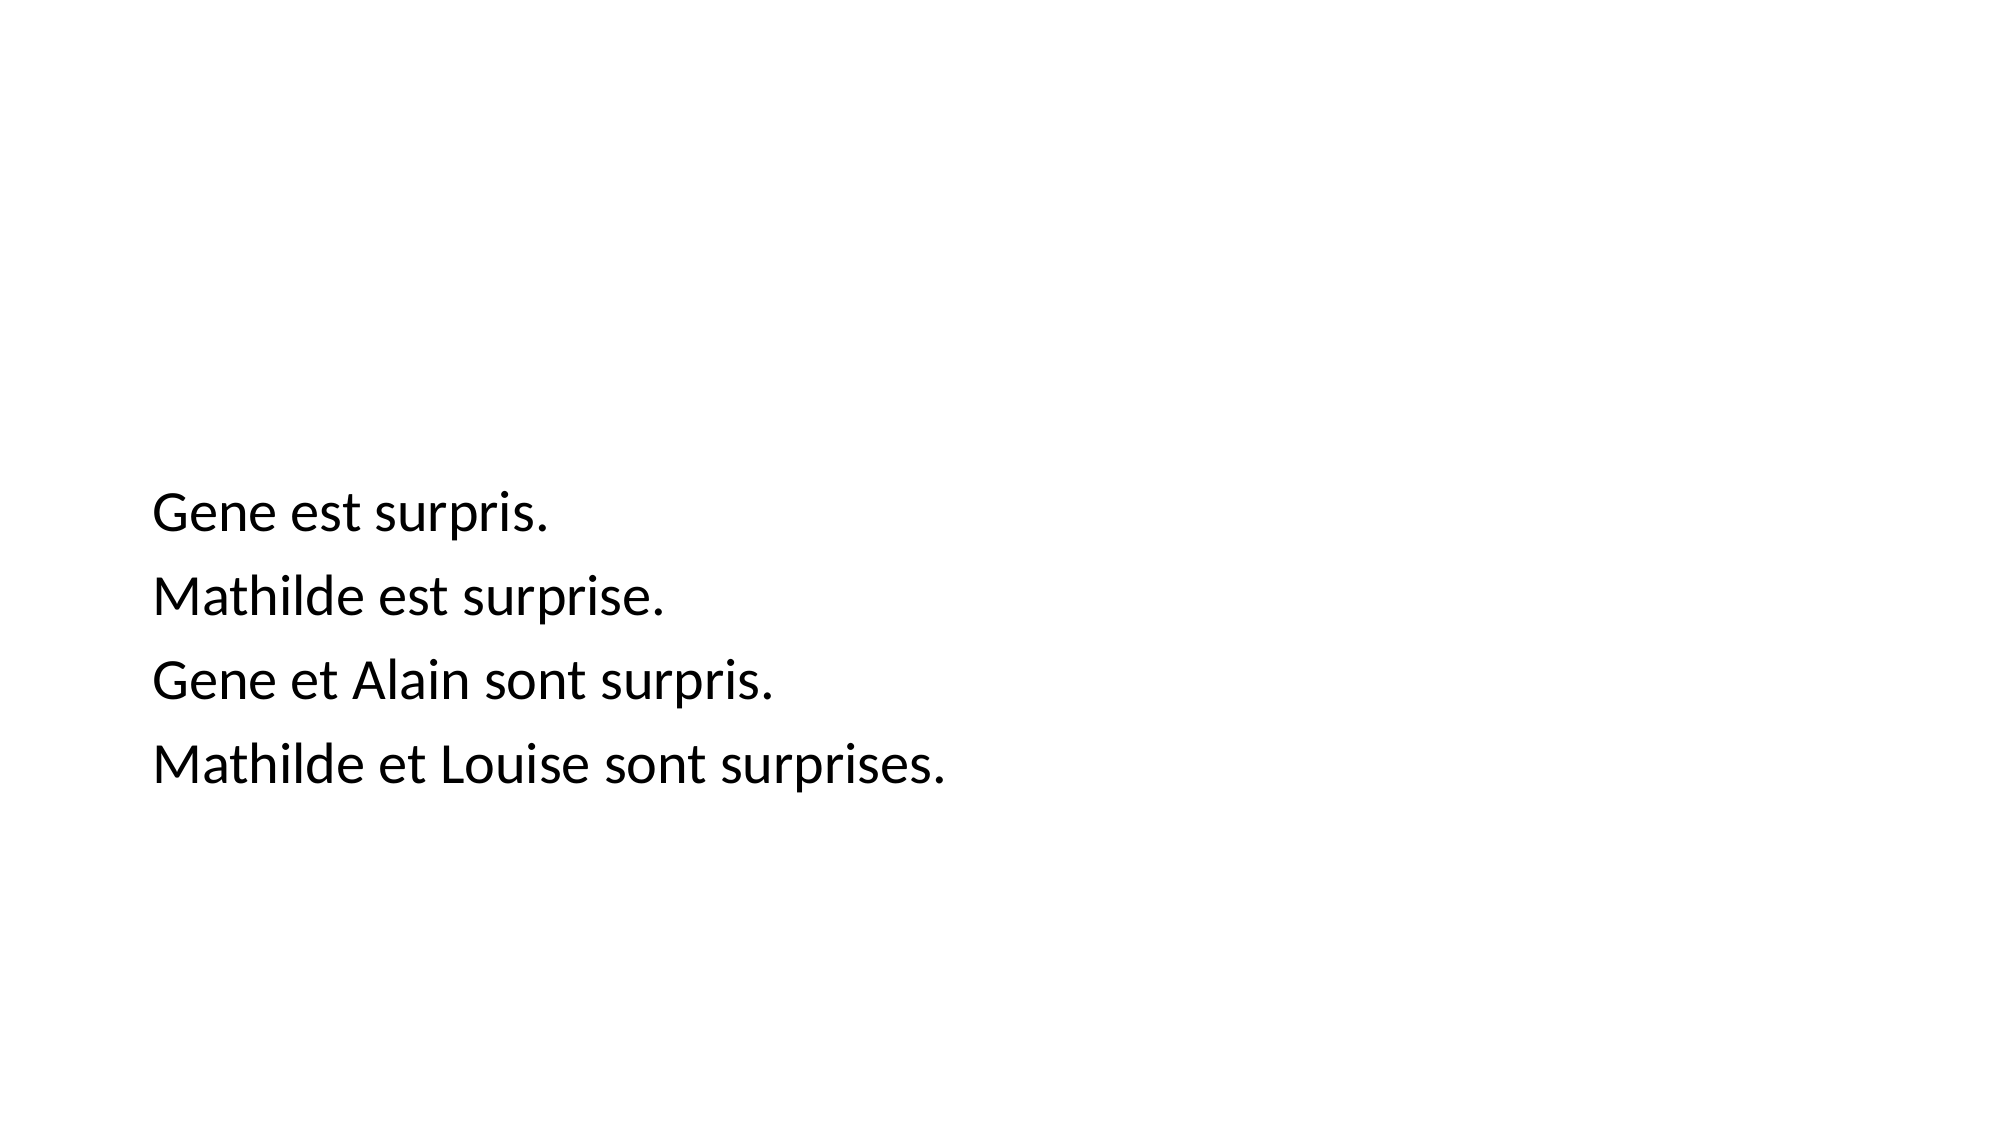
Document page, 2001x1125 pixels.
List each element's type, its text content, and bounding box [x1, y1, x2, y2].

list Gene est surpris. Mathilde est surprise. Gene et Alain sont surpris. Mathilde et Louise sont surprises. [137, 299, 1863, 1014]
